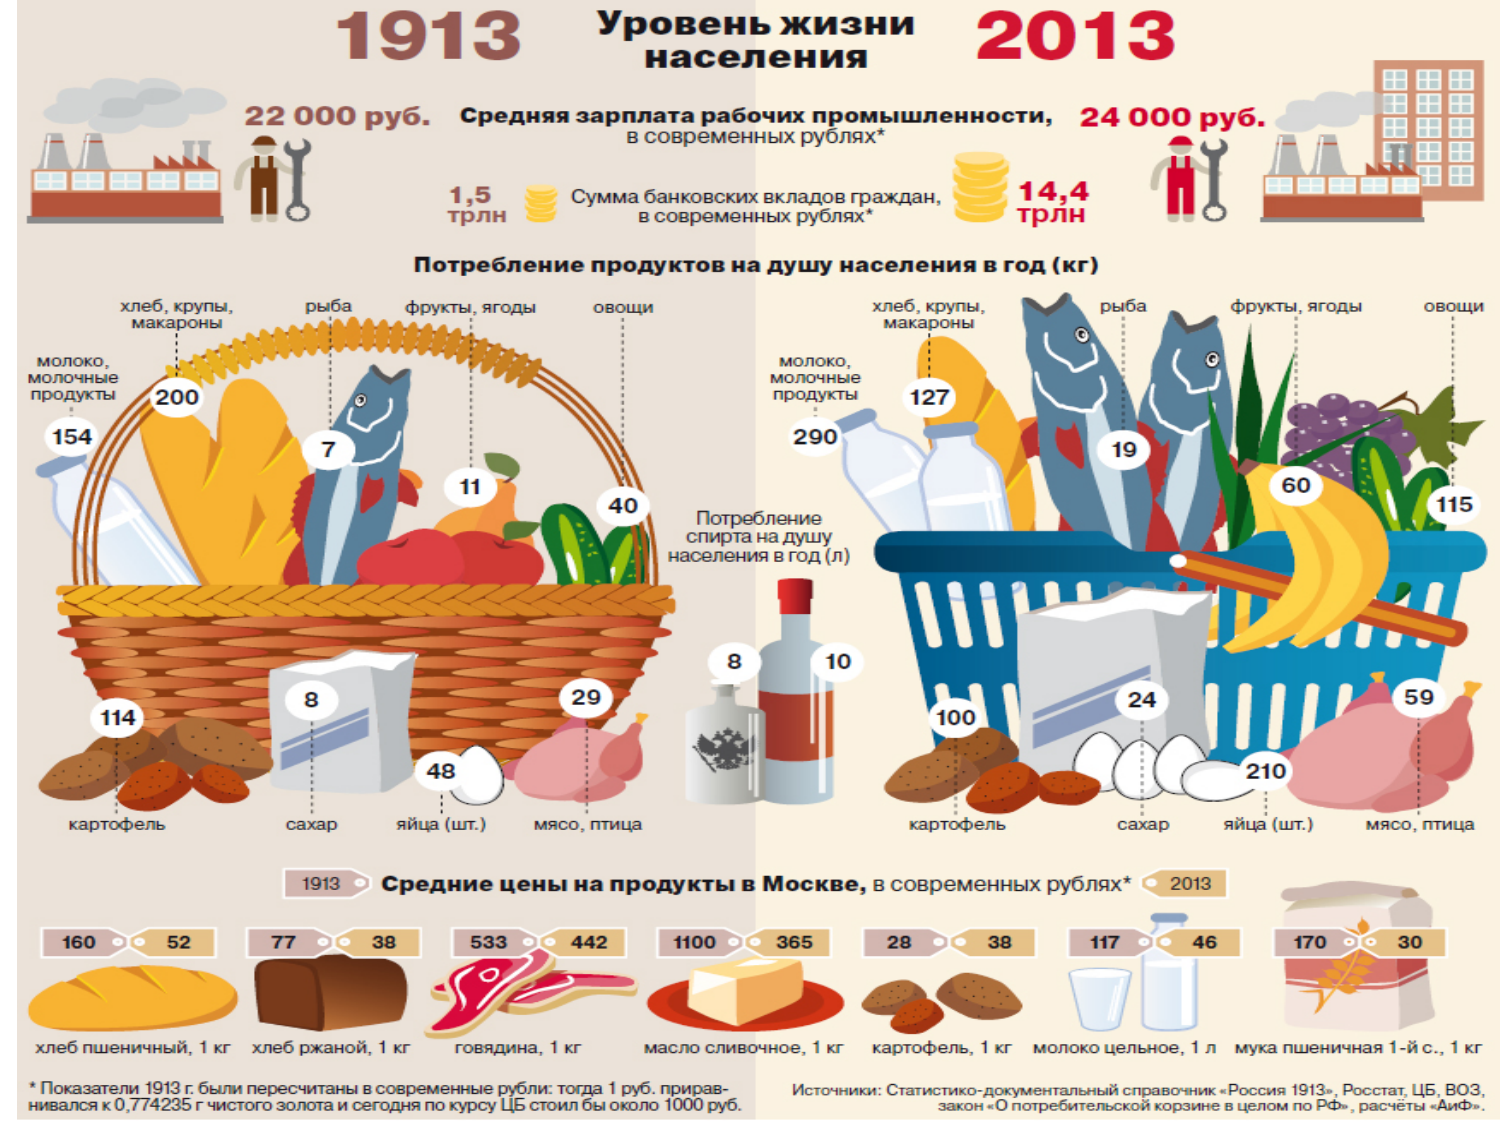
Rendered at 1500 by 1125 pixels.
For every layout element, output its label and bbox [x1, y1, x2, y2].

list [17, 0, 1500, 1121]
